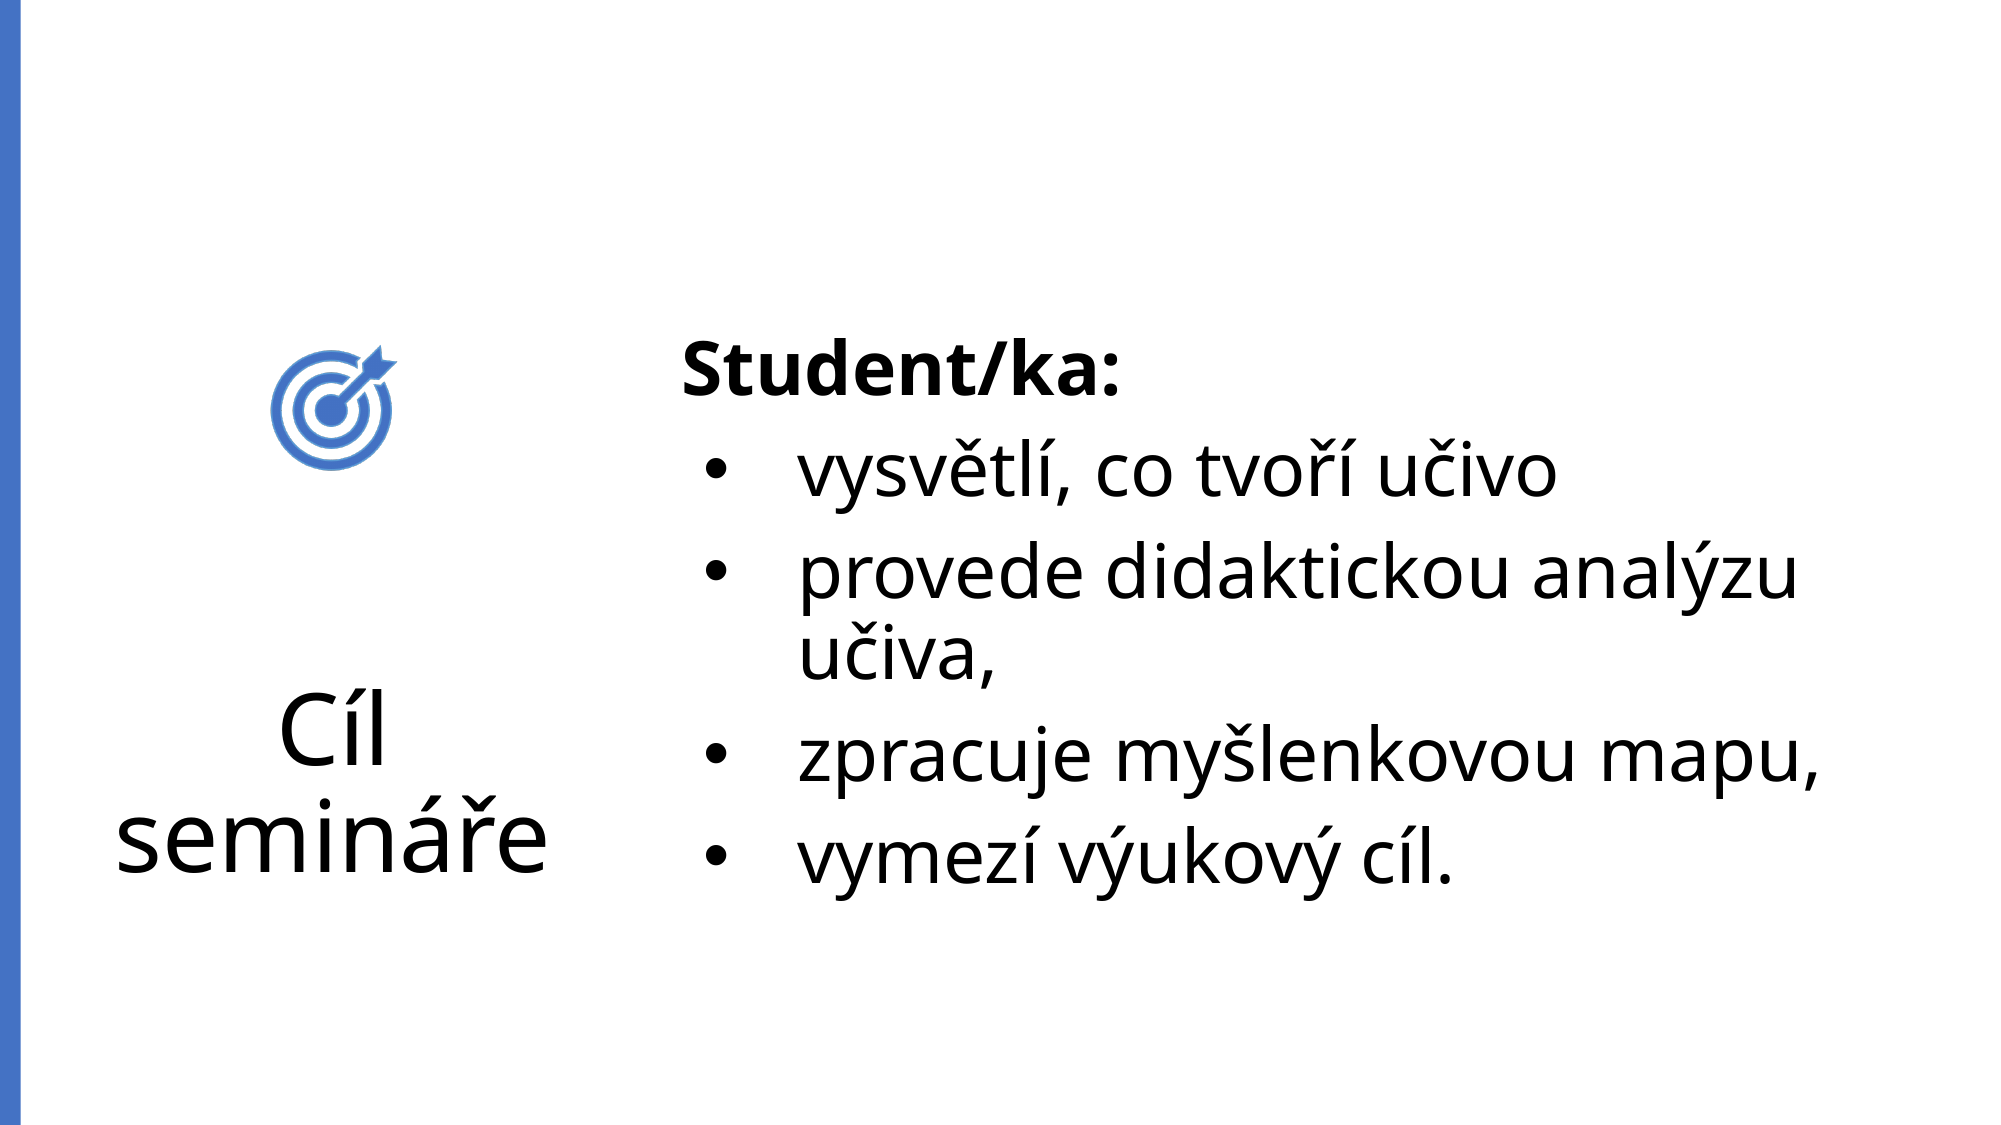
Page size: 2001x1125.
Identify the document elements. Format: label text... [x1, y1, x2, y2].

picture [258, 332, 409, 483]
list Student/ka: vysvětlí, co tvoří učivo provede didaktickou analýzu učiva, zpracuje myšlenkovou mapu, vymezí výukový cíl. [666, 105, 1863, 1014]
text_box [0, 0, 21, 1125]
title Cíl semináře [71, 563, 596, 1014]
